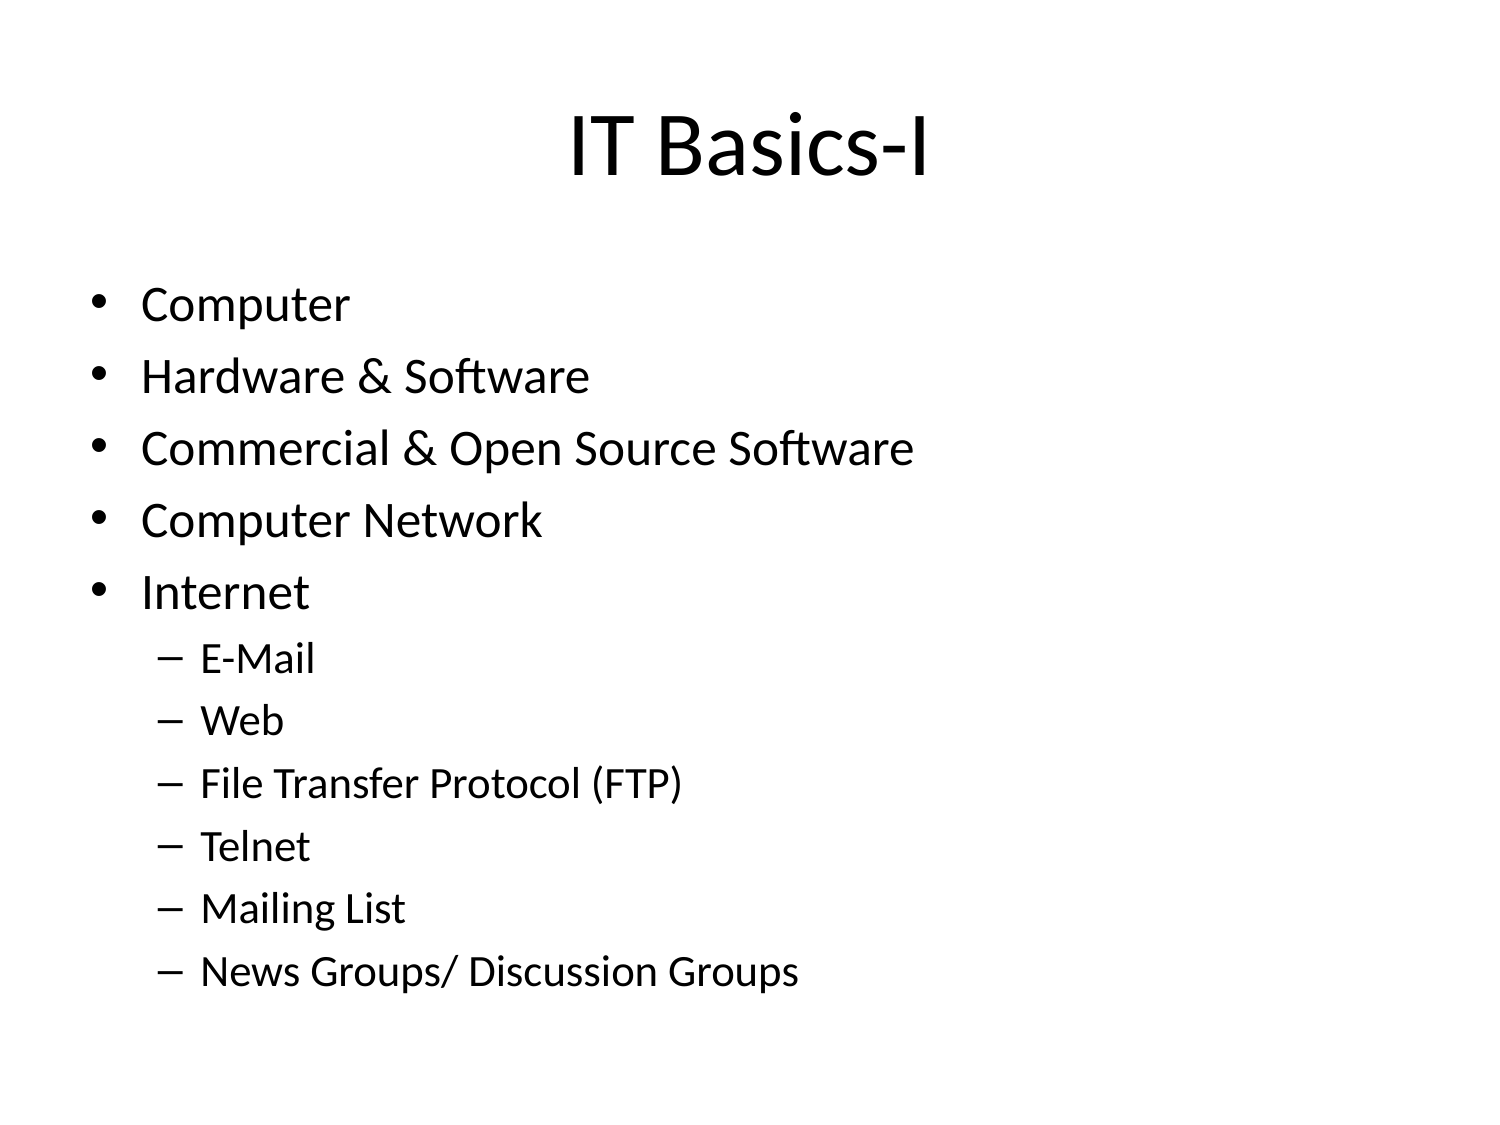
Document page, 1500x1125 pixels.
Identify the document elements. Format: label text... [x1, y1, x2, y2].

title IT Basics-I [75, 45, 1425, 233]
list Computer Hardware & Software Commercial & Open Source Software Computer Network Internet E-Mail Web File Transfer Protocol (FTP) Telnet Mailing List News Groups/ Discussion Groups [75, 262, 1425, 1005]
